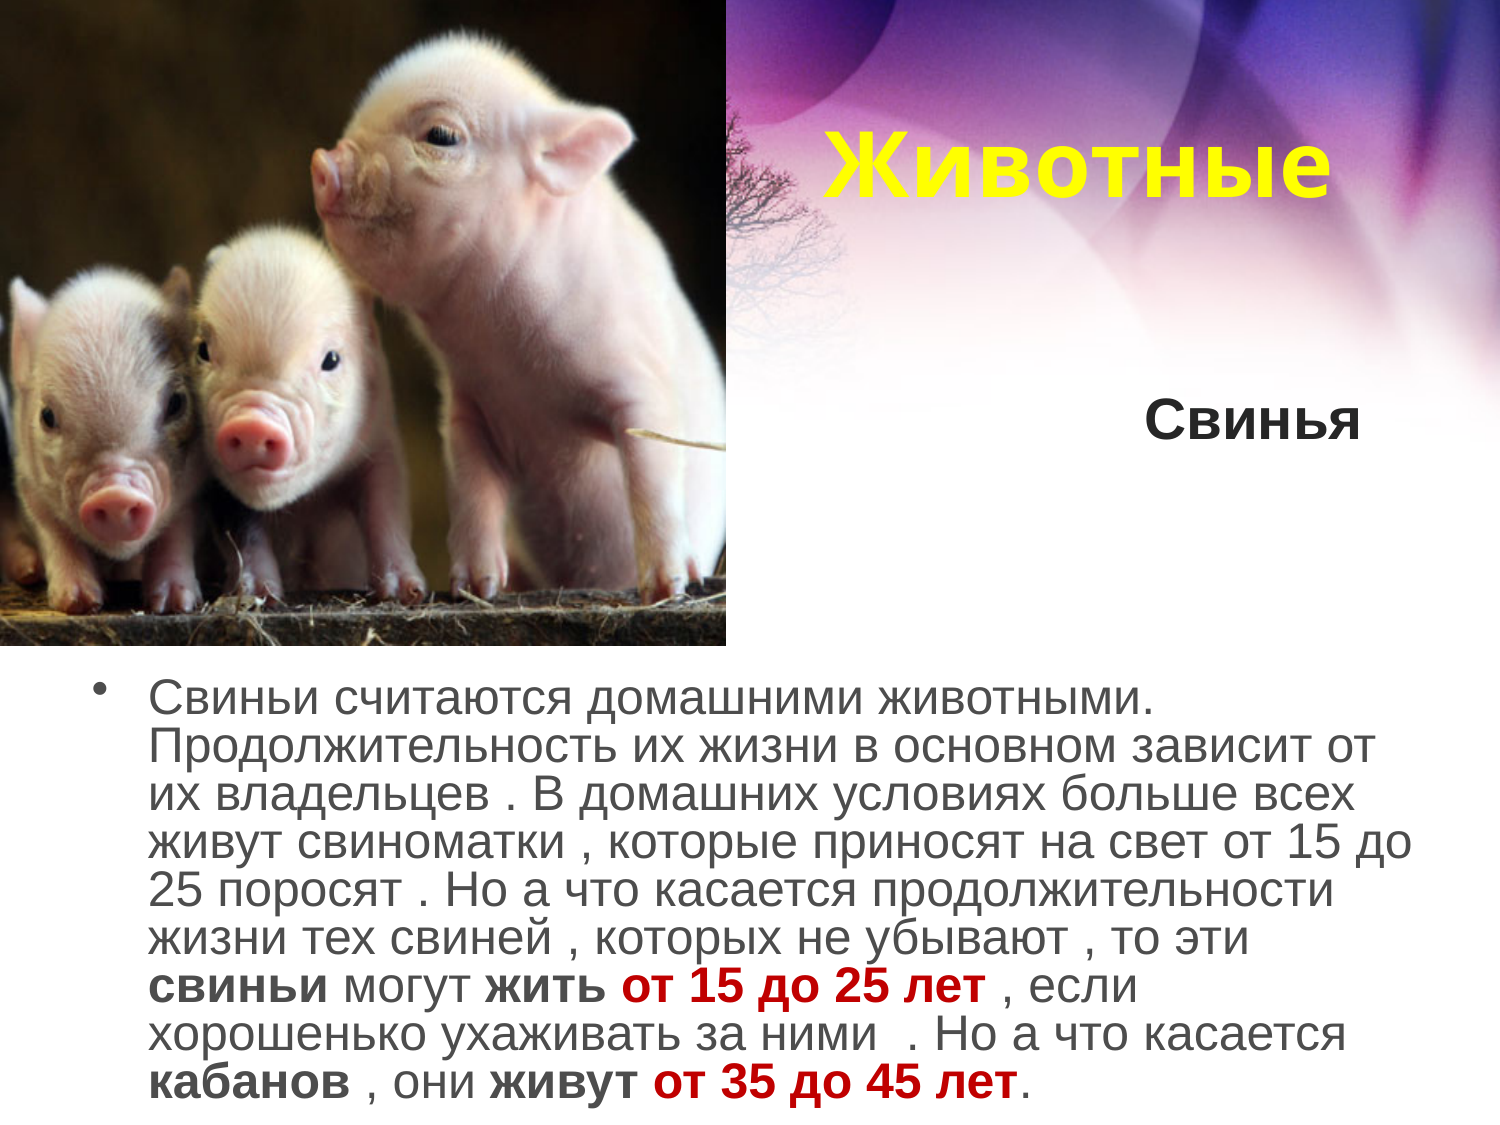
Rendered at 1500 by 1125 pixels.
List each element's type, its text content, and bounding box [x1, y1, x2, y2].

text_box Свинья [1129, 373, 1378, 459]
title Животные [808, 54, 1459, 268]
list Свиньи считаются домашними животными. Продолжительность их жизни в основном зависит от их владельцев . В домашних условиях больше всех живут свиноматки , которые приносят на свет от 15 до 25 поросят . Но а что касается продолжительности жизни тех свиней , которых не убывают , то эти свиньи могут жить от 15 до 25 лет , если хорошенько ухаживать за ними . Но а что касается кабанов , они живут от 35 до 45 лет. [76, 668, 1448, 1095]
picture [0, 0, 1500, 1125]
